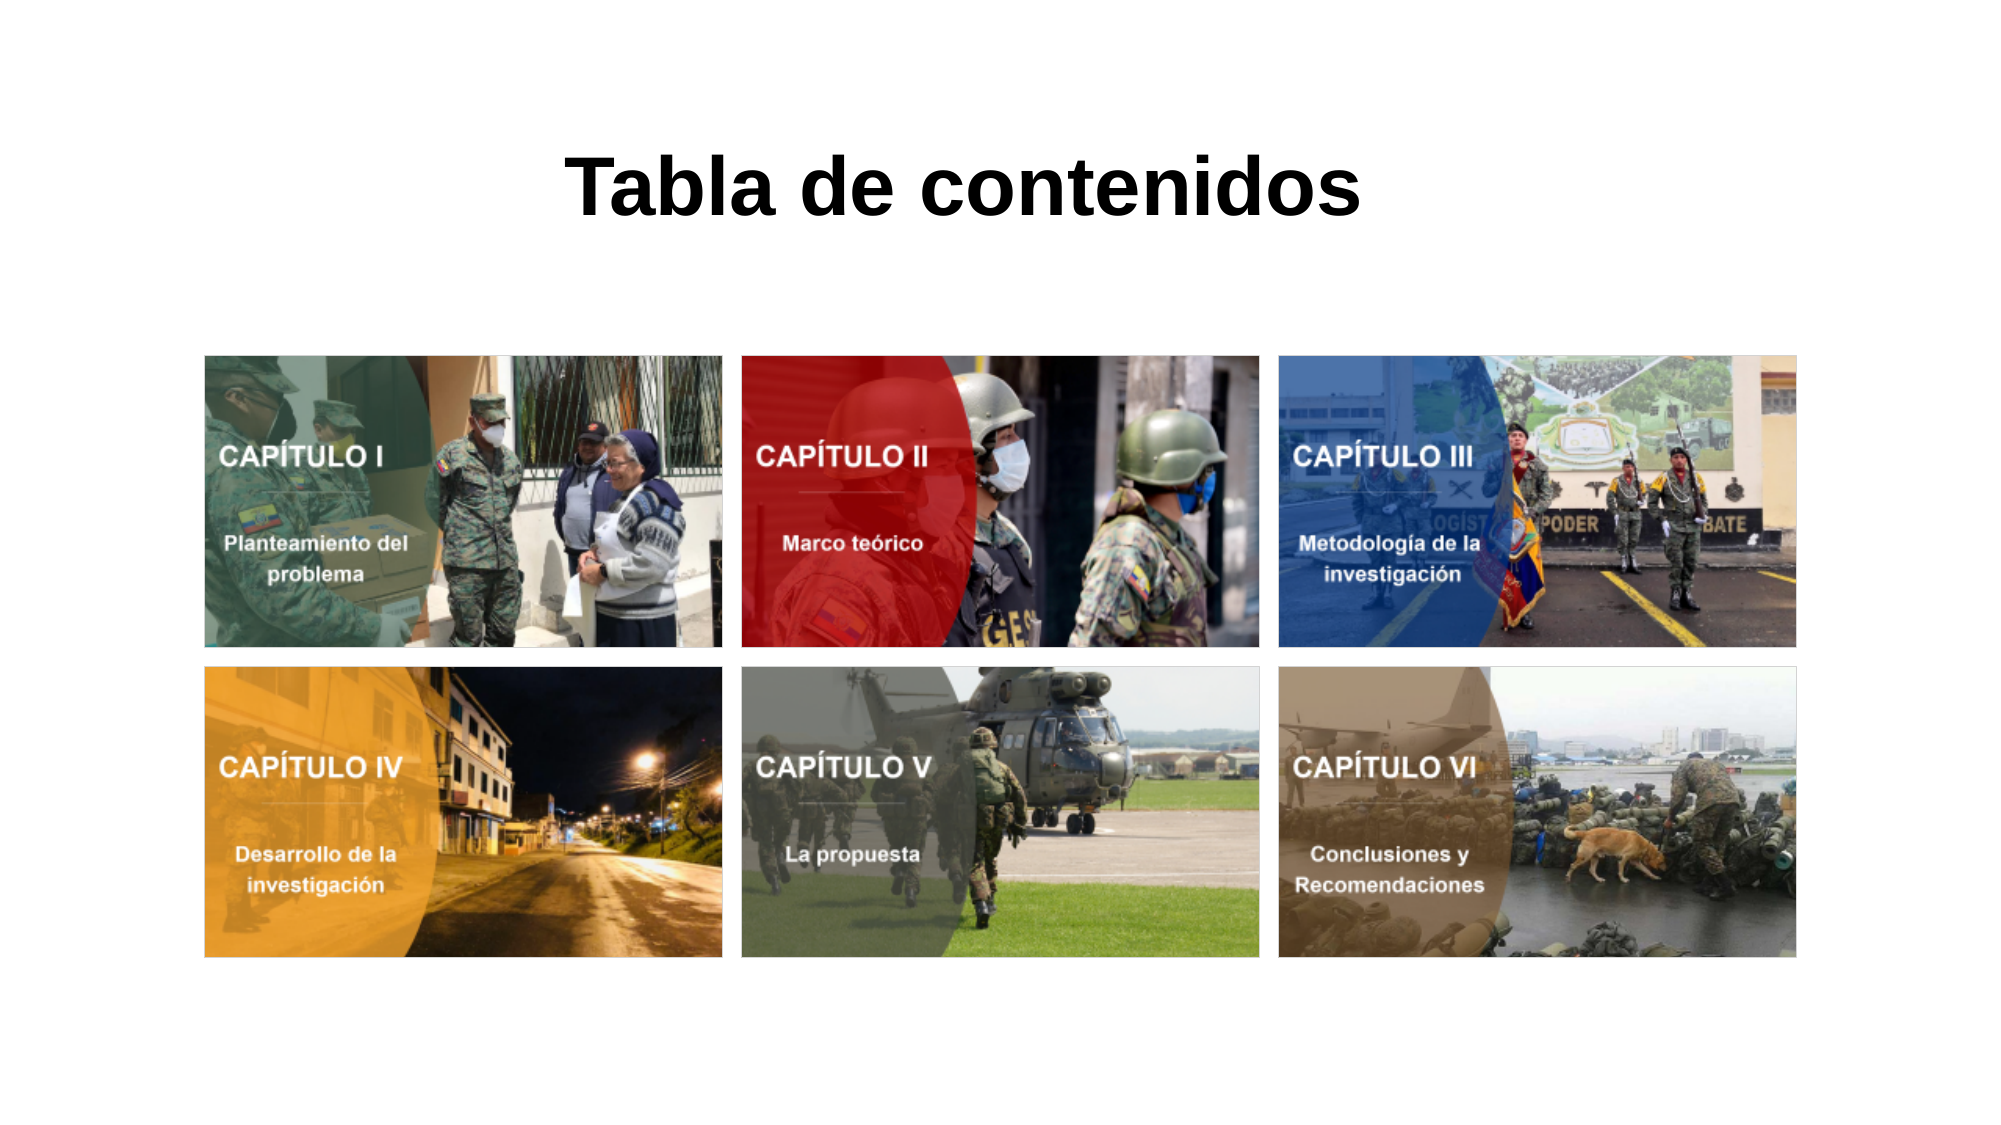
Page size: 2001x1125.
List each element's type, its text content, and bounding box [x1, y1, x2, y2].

picture [205, 356, 722, 647]
title Tabla de contenidos [549, 82, 1438, 300]
picture [205, 667, 722, 957]
picture [742, 356, 1259, 647]
picture [742, 667, 1259, 957]
picture [1279, 356, 1796, 647]
picture [1279, 667, 1796, 957]
